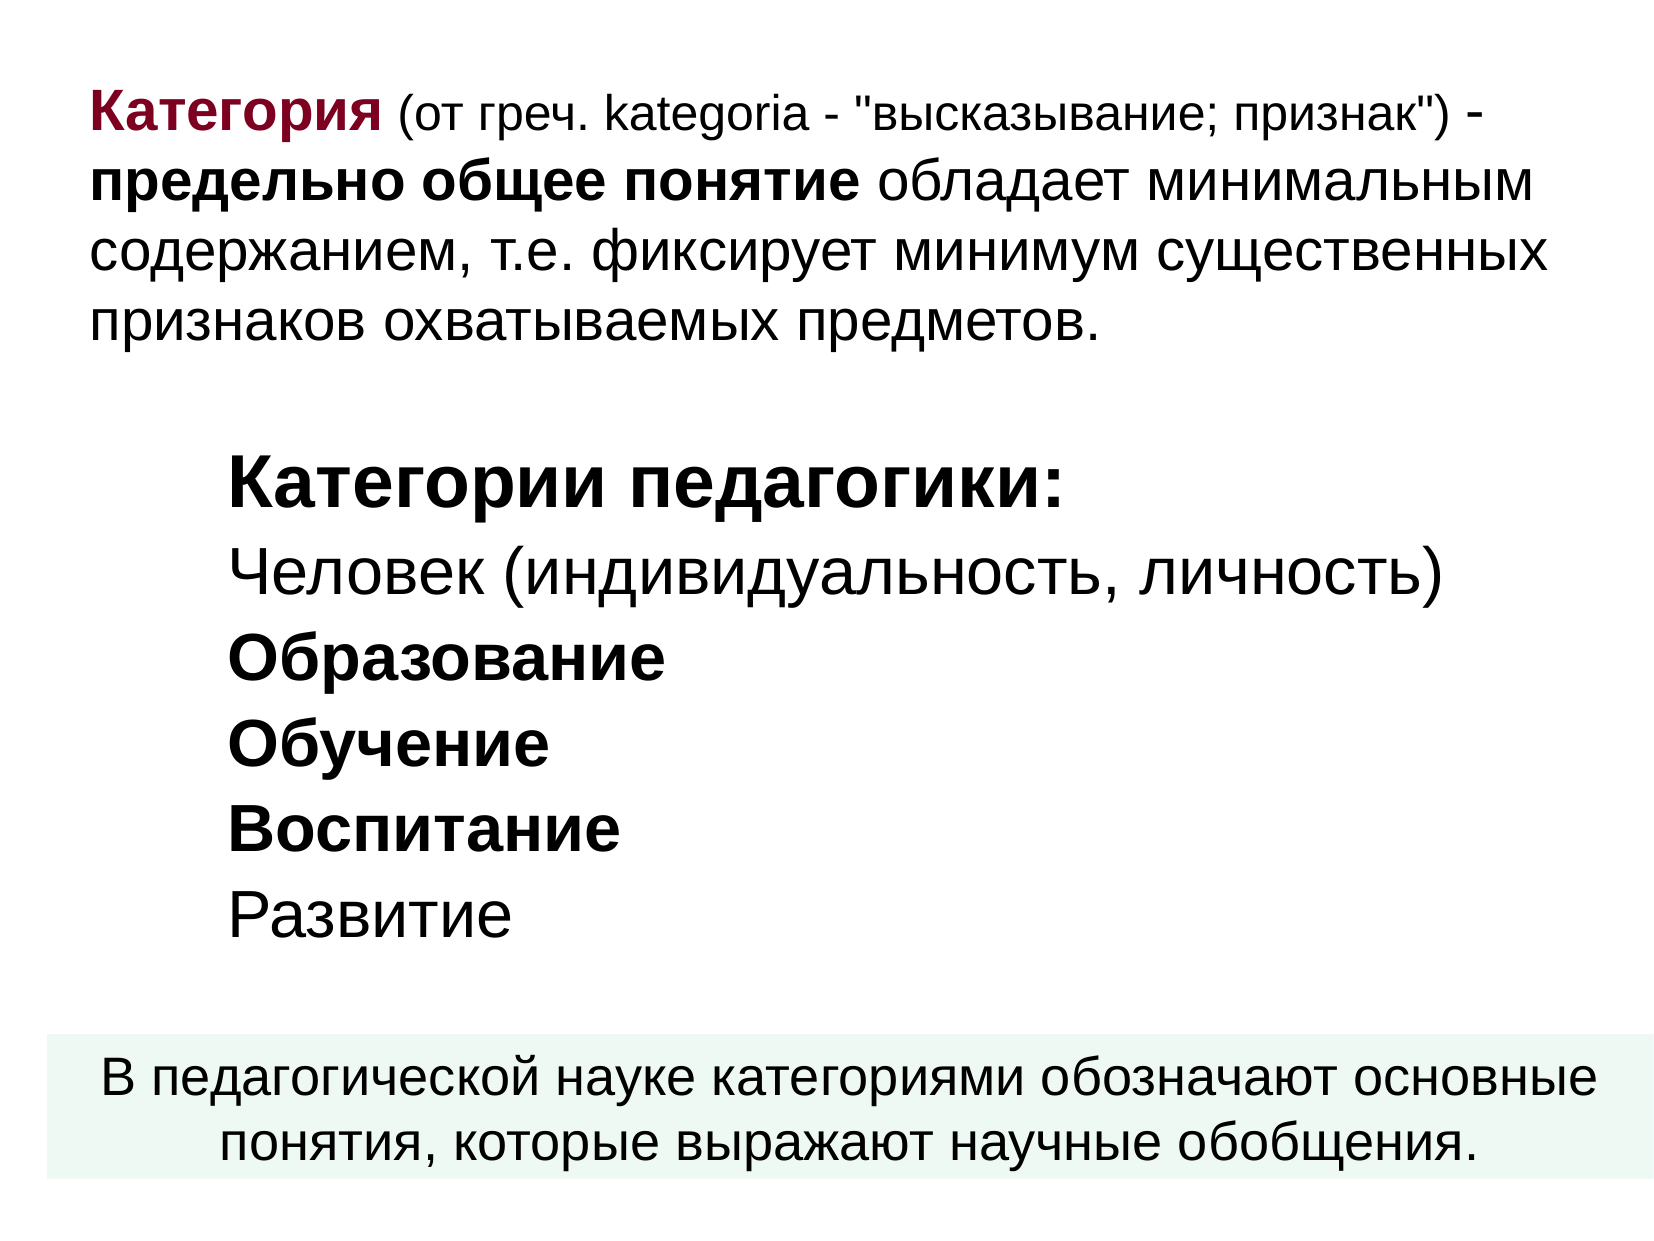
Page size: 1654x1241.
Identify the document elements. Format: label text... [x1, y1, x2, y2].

text_box Категории педагогики: Человек (индивидуальность, личность) Образование Обучение Воспитание Развитие [212, 419, 1579, 958]
text_box Категория (от греч. kategoria - "высказывание; признак") - предельно общее понятие обладает минимальным содержанием, т.е. фиксирует минимум существенных признаков охватываемых предметов. [74, 64, 1579, 360]
text_box В педагогической науке категориями обозначают основные понятия, которые выражают научные обобщения. [47, 1034, 1654, 1179]
